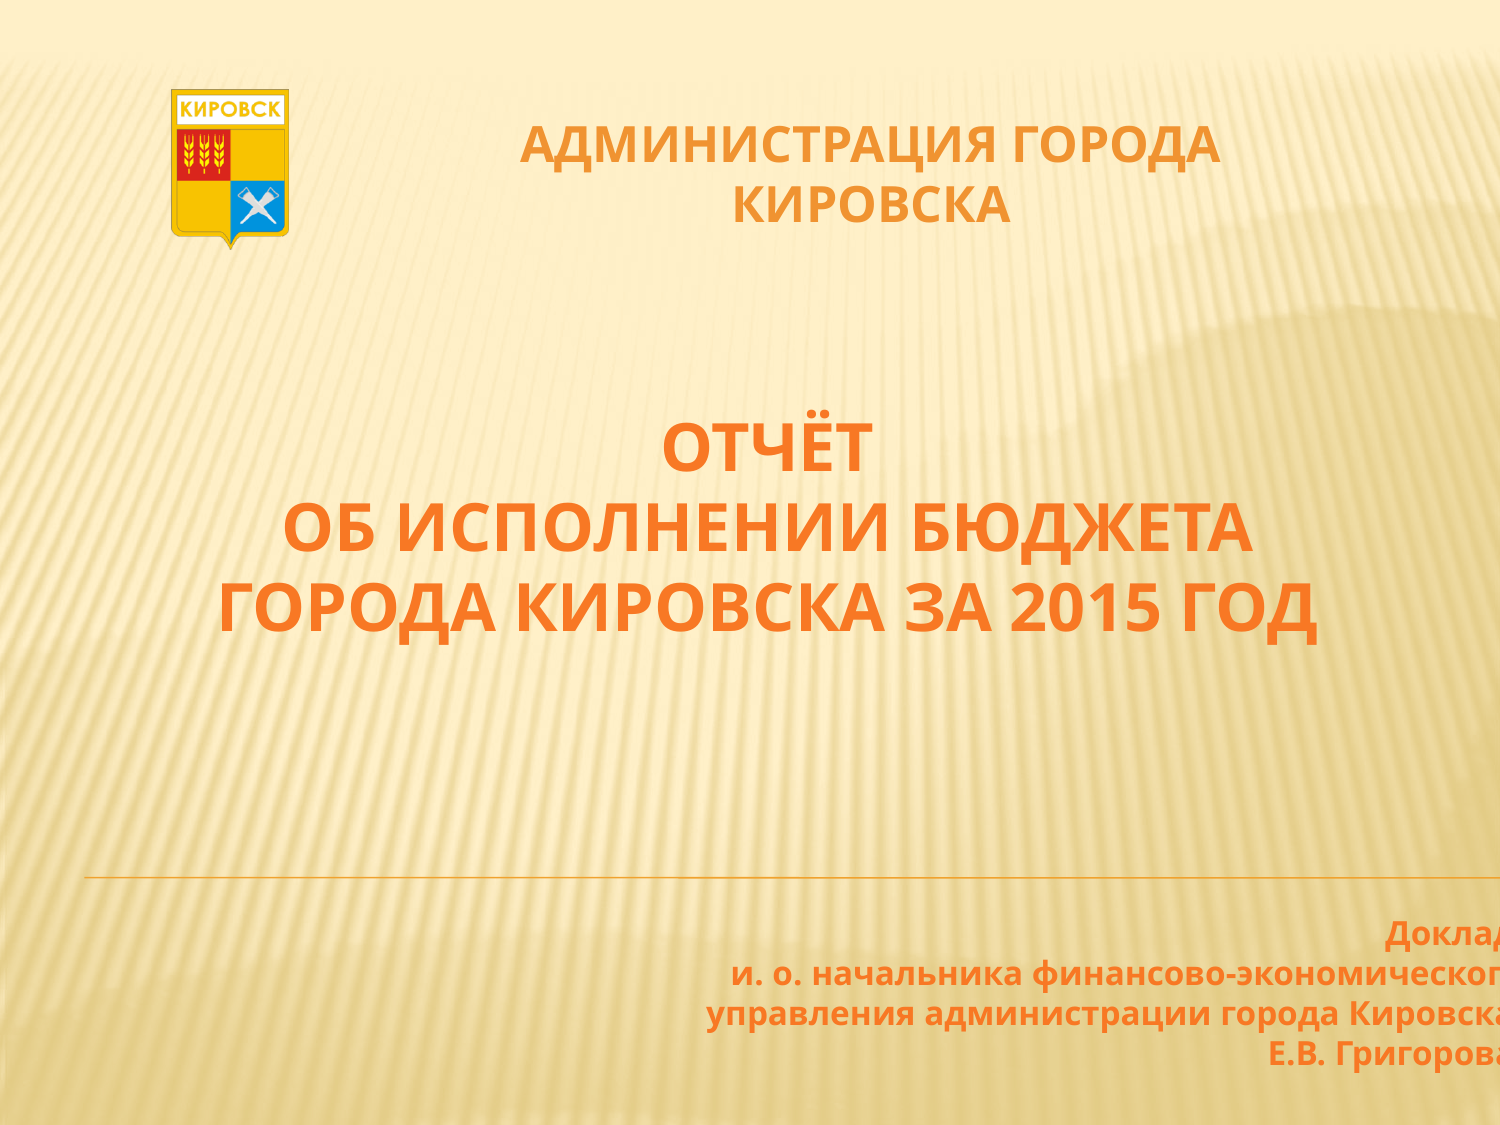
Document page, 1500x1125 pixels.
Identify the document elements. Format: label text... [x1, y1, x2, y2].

text_box Доклад и. о. начальника финансово-экономического управления администрации города Кировска Е.В. Григорова [691, 905, 1500, 1080]
text_box ОТЧЁТ ОБ ИСПОЛНЕНИИ БЮДЖЕТА ГОРОДА КИРОВСКА ЗА 2015 ГОД [171, 397, 1365, 652]
picture [170, 89, 289, 250]
subtitle Администрация города Кировска [431, 90, 1311, 240]
